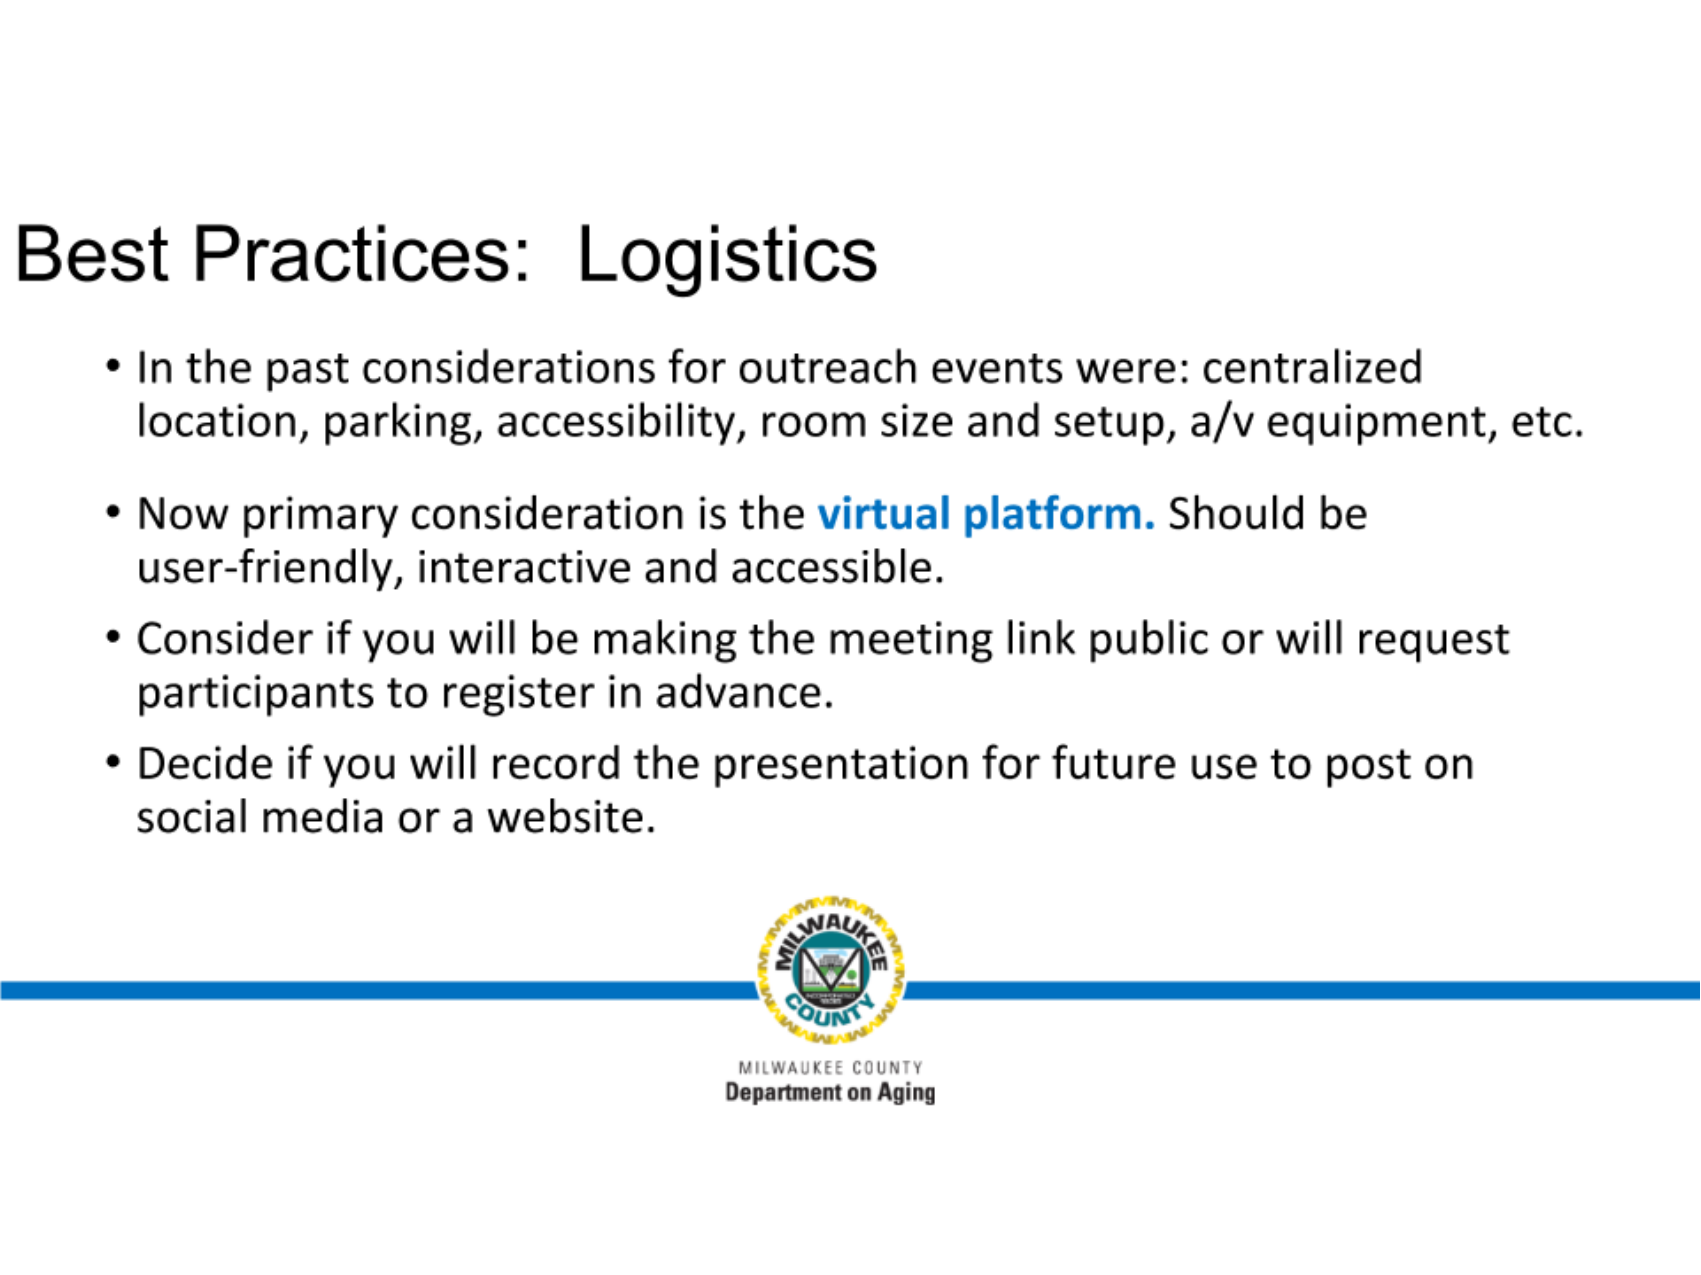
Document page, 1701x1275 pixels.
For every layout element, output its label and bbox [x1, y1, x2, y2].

picture [0, 159, 1700, 1116]
